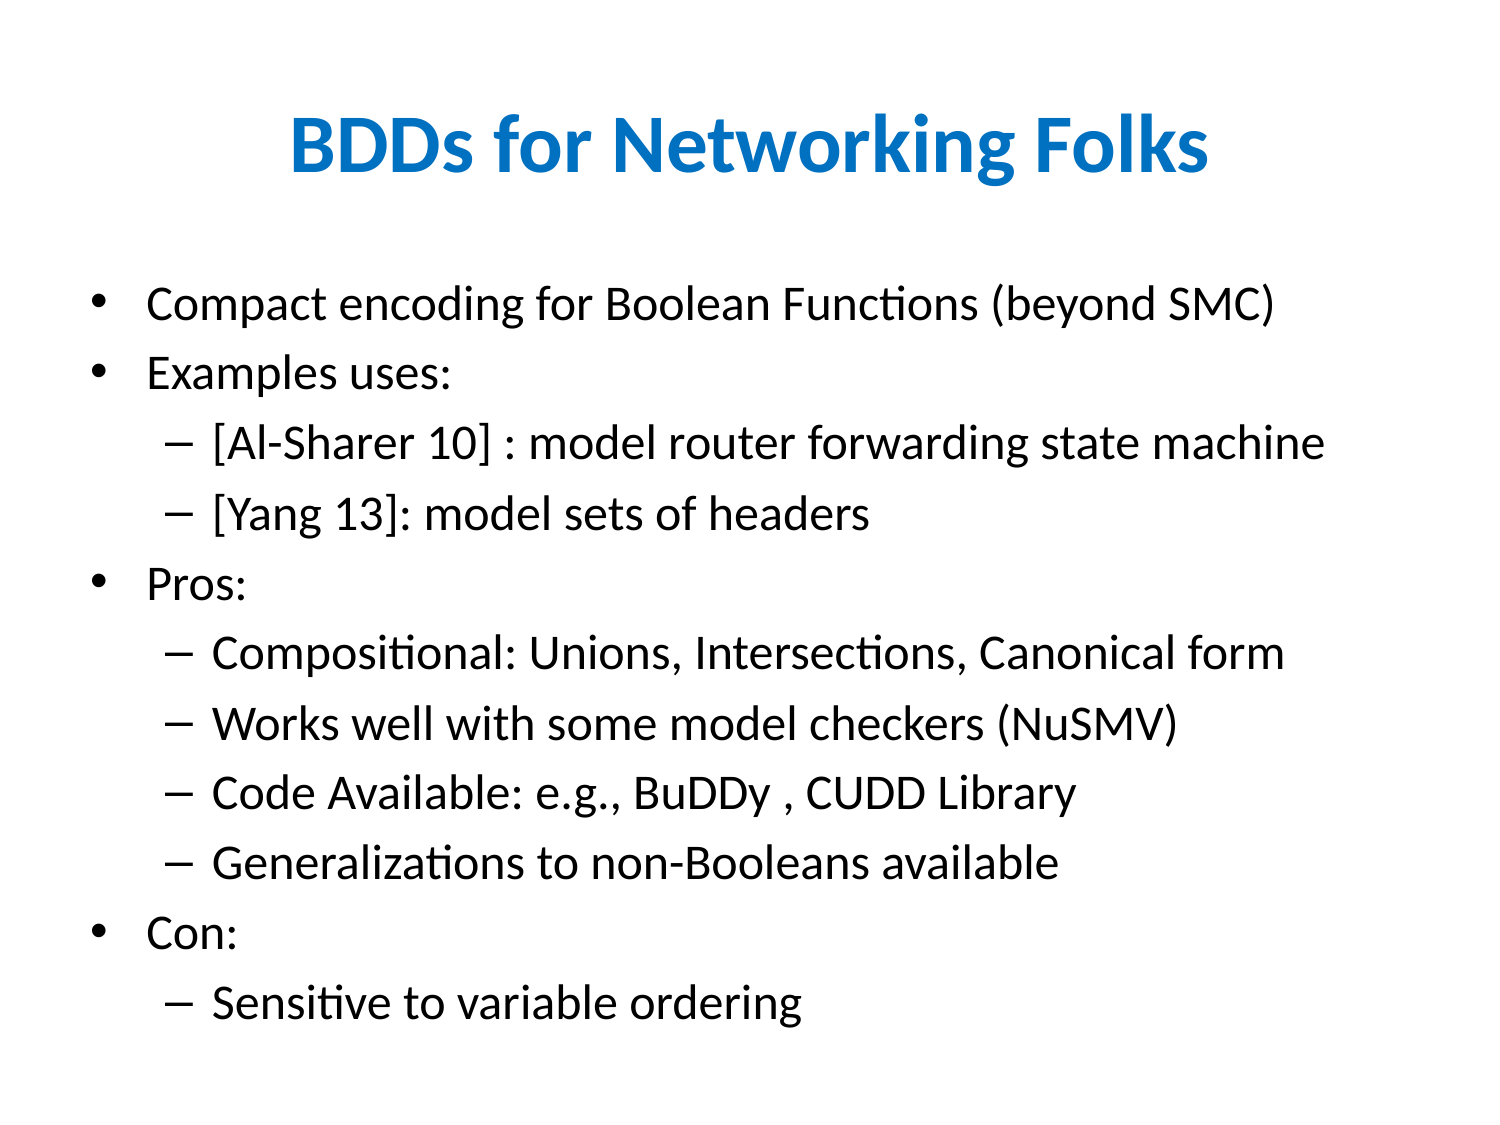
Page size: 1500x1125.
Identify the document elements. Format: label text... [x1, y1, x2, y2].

title BDDs for Networking Folks [74, 44, 1426, 233]
list Compact encoding for Boolean Functions (beyond SMC) Examples uses: [Al-Sharer 10] : model router forwarding state machine [Yang 13]: model sets of headers Pros: Compositional: Unions, Intersections, Canonical form Works well with some model checkers (NuSMV) Code Available: e.g., BuDDy , CUDD Library Generalizations to non-Booleans available Con: Sensitive to variable ordering [74, 262, 1426, 1006]
